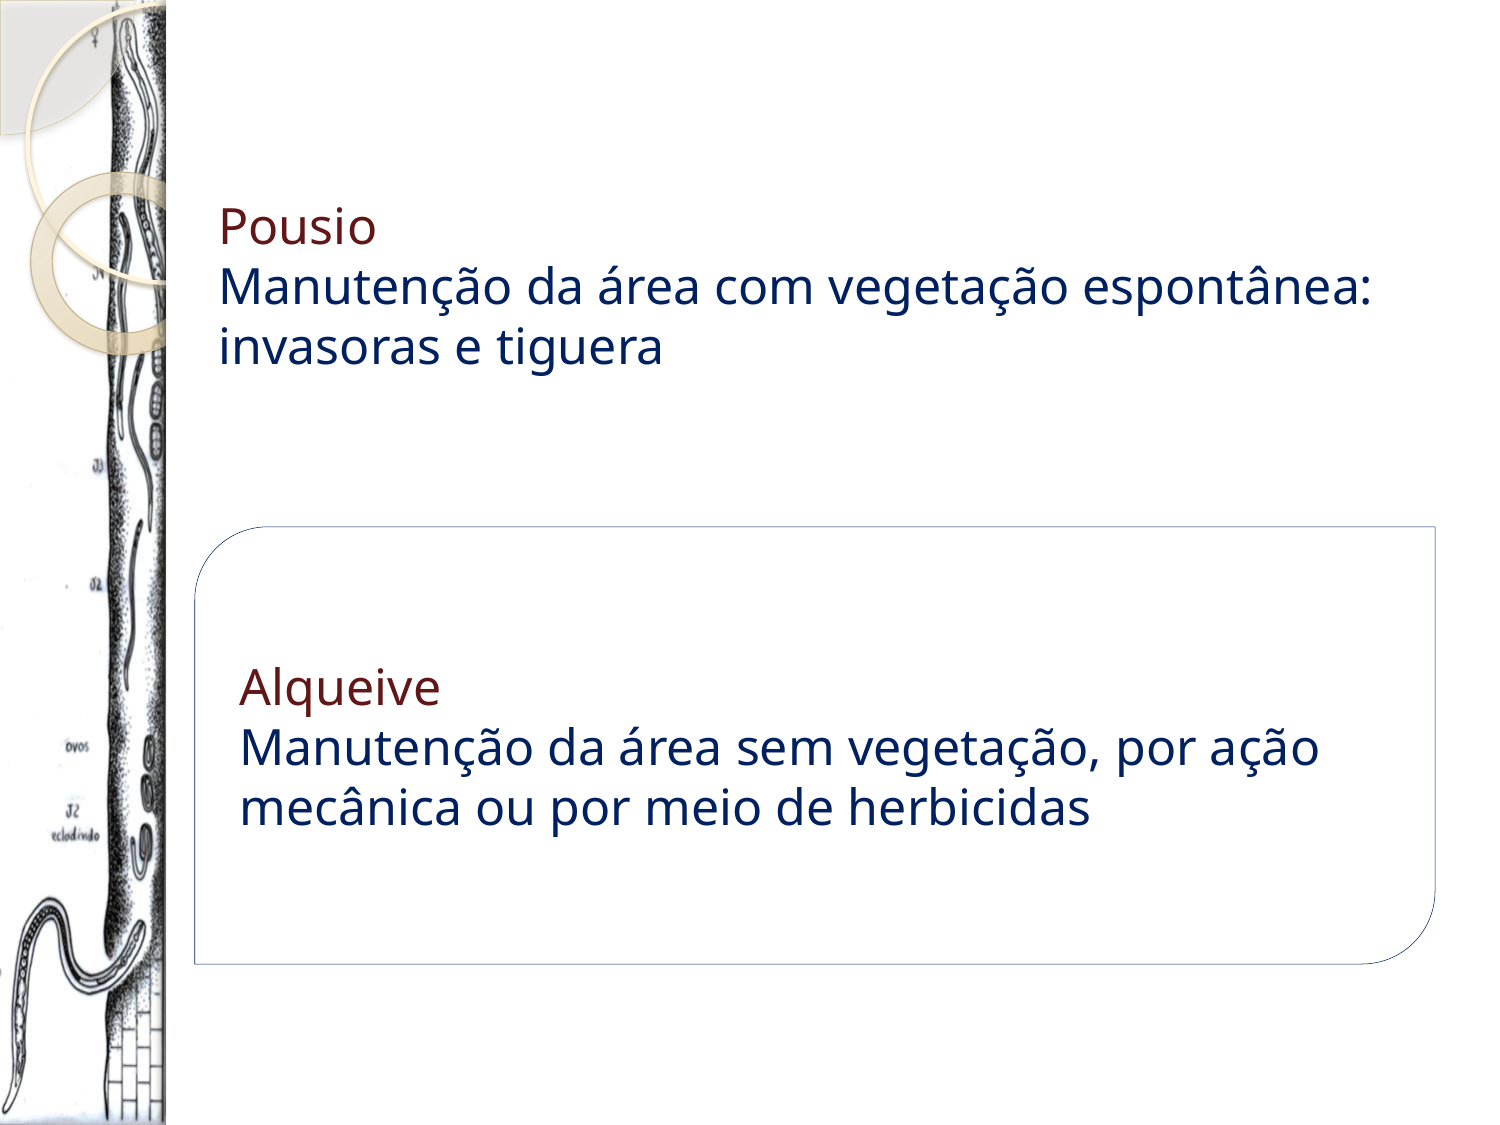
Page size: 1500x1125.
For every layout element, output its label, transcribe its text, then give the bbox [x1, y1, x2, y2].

picture [32, 13, 160, 207]
table_cell [1, 3, 131, 134]
picture [0, 134, 166, 1125]
table_cell [35, 18, 133, 129]
picture [62, 195, 160, 280]
picture [136, 0, 164, 4]
picture [53, 241, 160, 332]
title Pousio Manutenção da área com vegetação espontânea: invasoras e tiguera [194, 66, 1436, 504]
text_box Alqueive Manutenção da área sem vegetação, por ação mecânica ou por meio de herbicidas [194, 526, 1436, 965]
